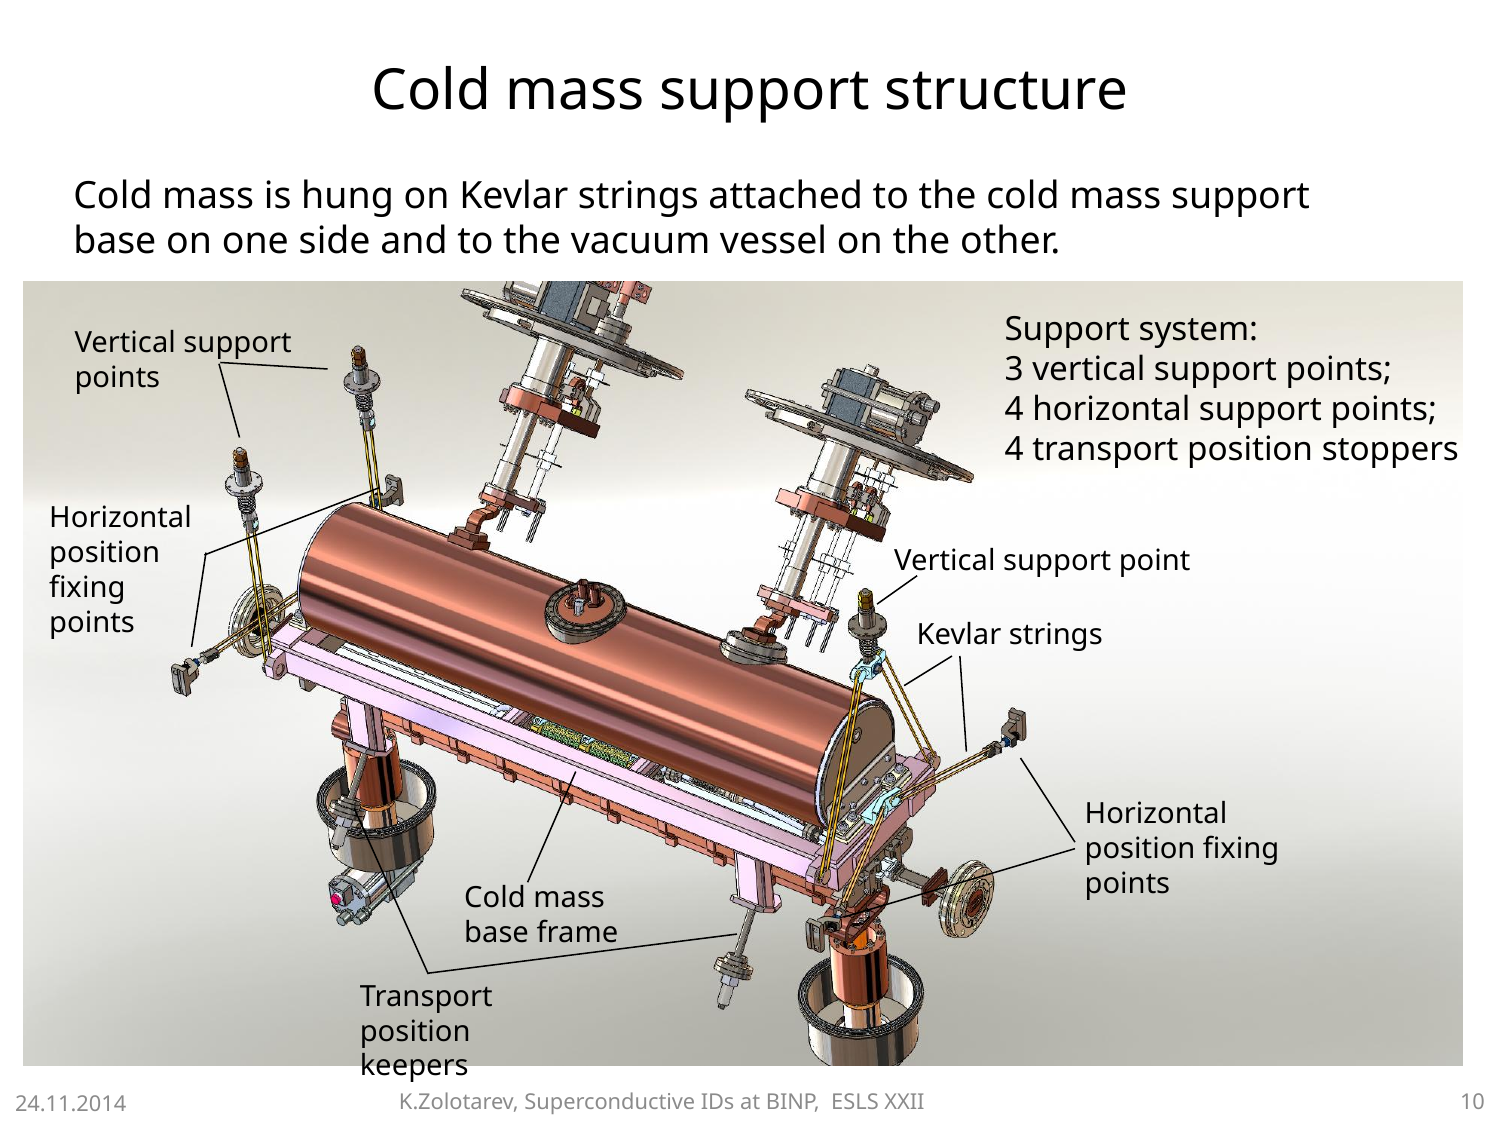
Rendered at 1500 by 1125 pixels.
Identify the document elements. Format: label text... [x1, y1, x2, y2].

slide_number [0, 1080, 152, 1125]
slide_number 10 [1195, 1080, 1500, 1125]
text_box Cold mass is hung on Kevlar strings attached to the cold mass support base on one side and to the vacuum vessel on the other. [58, 163, 1414, 269]
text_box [23, 280, 1464, 1066]
footer K.Zolotarev, Superconductive IDs at BINP, ESLS XXII [152, 1080, 1172, 1125]
title Cold mass support structure [75, 45, 1425, 129]
